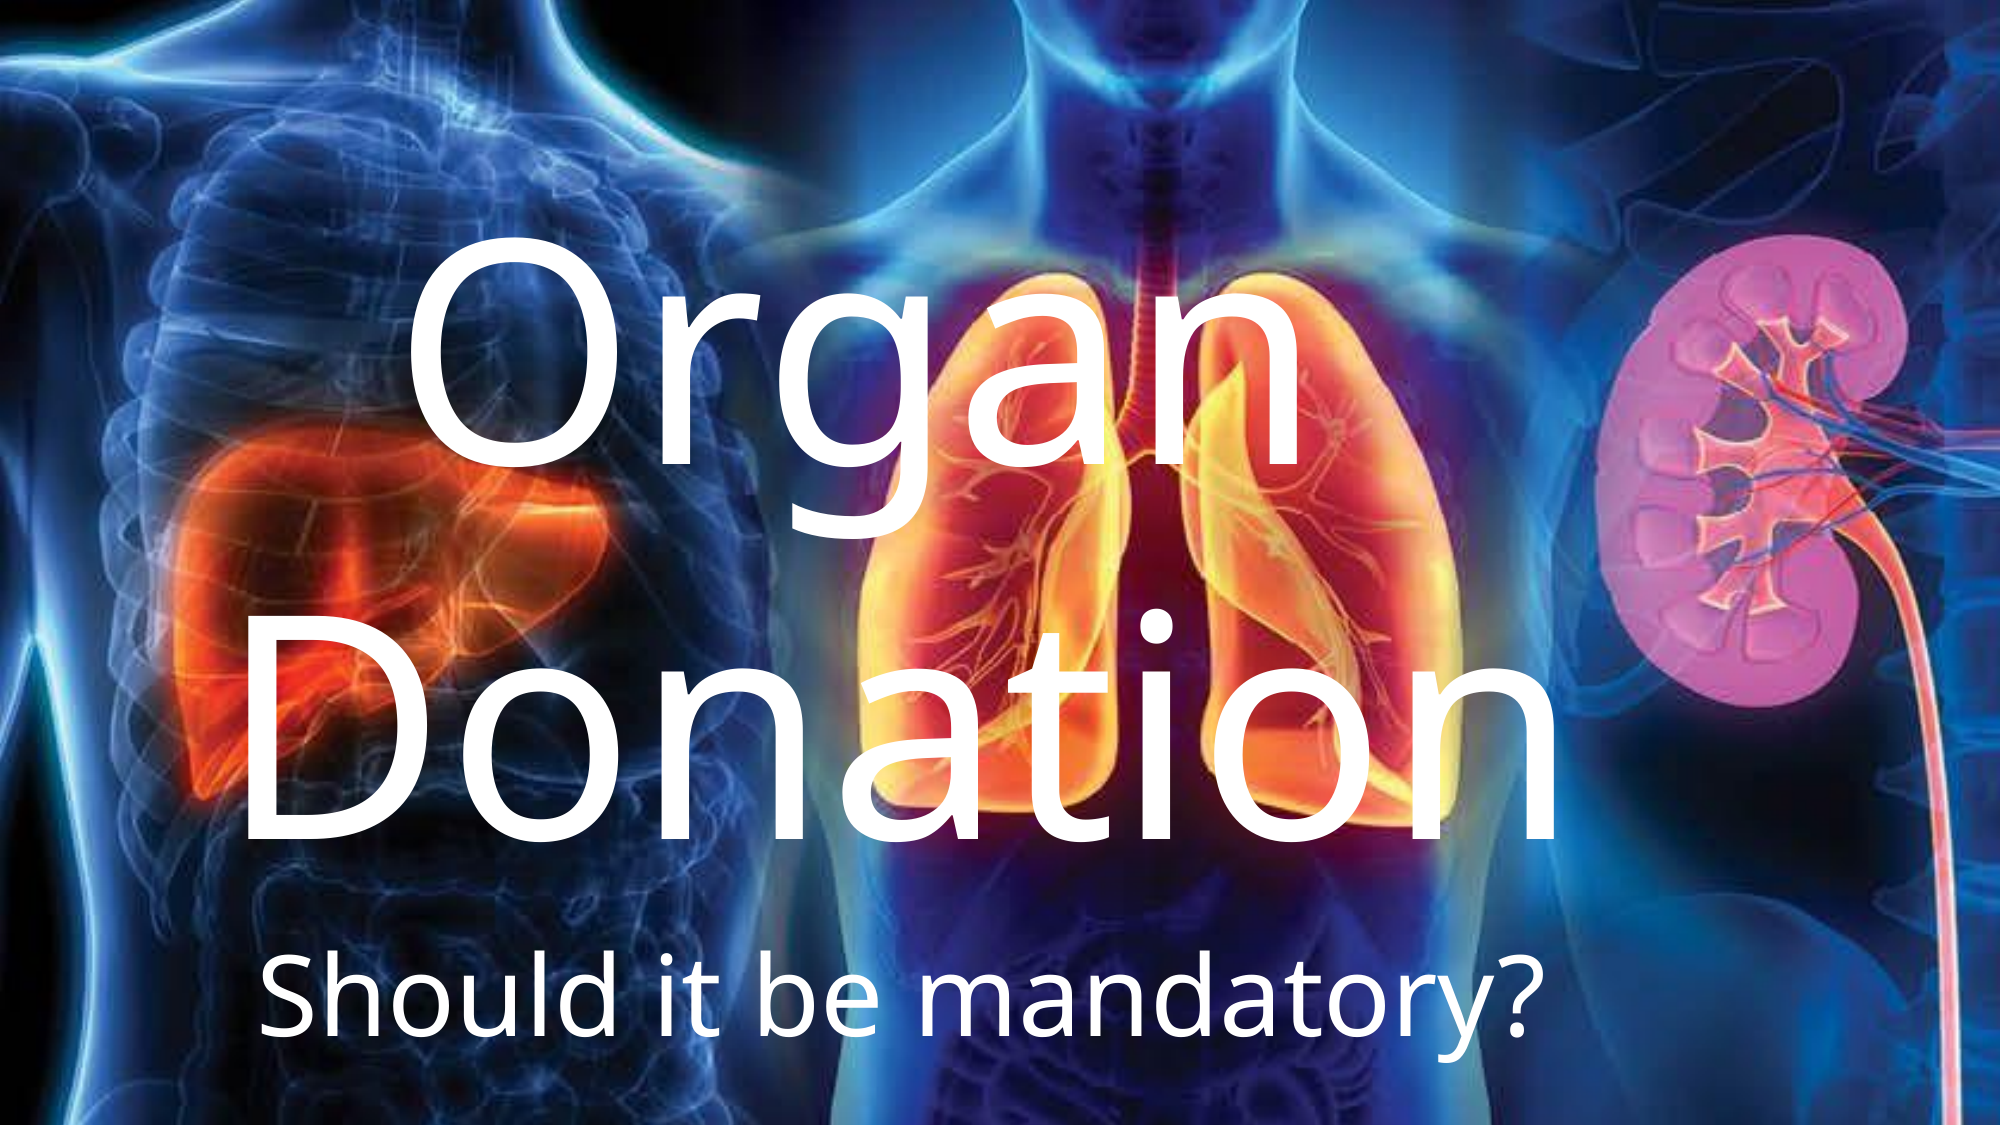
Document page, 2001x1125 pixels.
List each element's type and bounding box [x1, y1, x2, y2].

list [0, 0, 2000, 1125]
